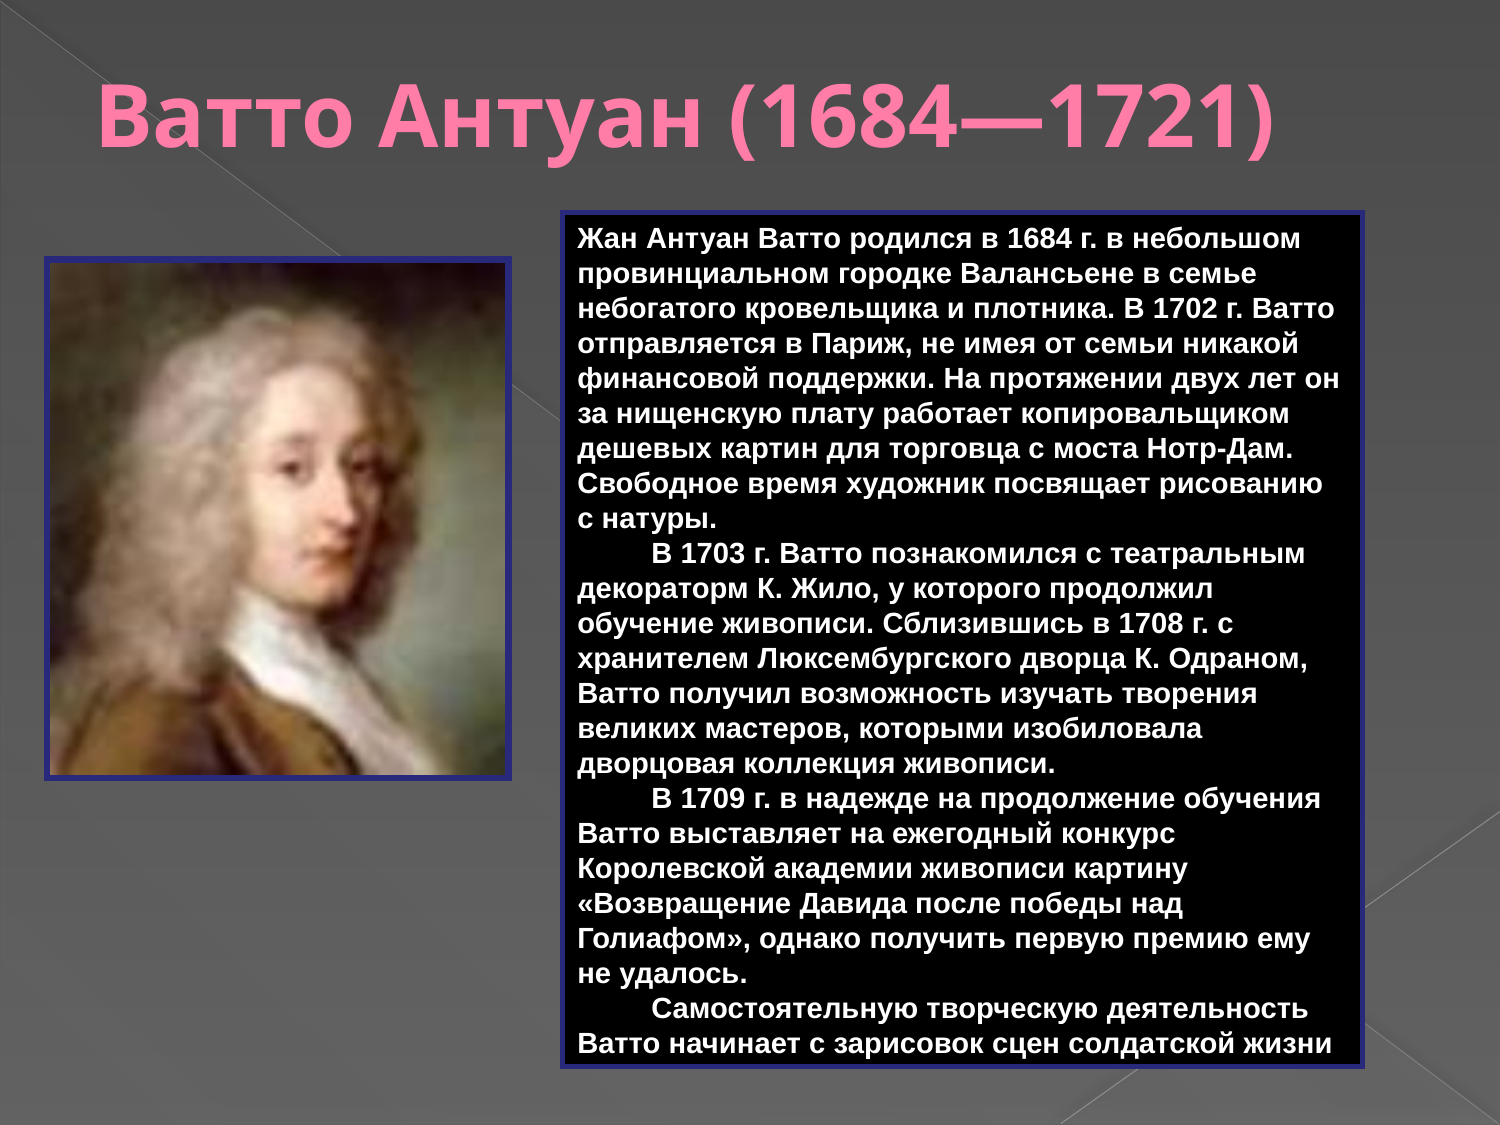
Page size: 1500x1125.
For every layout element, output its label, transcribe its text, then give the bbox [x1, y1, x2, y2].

title Ватто Антуан (1684—1721) [0, 37, 1315, 188]
text_box Жан Антуан Ватто родился в 1684 г. в небольшом провинциальном городке Валансьене в семье небогатого кровельщика и плотника. В 1702 г. Ватто отправляется в Париж, не имея от семьи никакой финансовой поддержки. На протяжении двух лет он за нищенскую плату работает копировальщиком дешевых картин для торговца с моста Нотр-Дам. Свободное время художник посвящает рисованию с натуры. В 1703 г. Ватто познакомился с театральным декораторм К. Жило, у которого продолжил обучение живописи. Сблизившись в 1708 г. с хранителем Люксембургского дворца К. Одраном, Ватто получил возможность изучать творения великих мастеров, которыми изобиловала дворцовая коллекция живописи. В 1709 г. в надежде на продолжение обучения Ватто выставляет на ежегодный конкурс Королевской академии живописи картину «Возвращение Давида после победы над Голиафом», однако получить первую премию ему не удалось. Самостоятельную творческую деятельность Ватто начинает с зарисовок сцен солдатской жизни [562, 212, 1363, 1067]
picture [49, 262, 506, 776]
